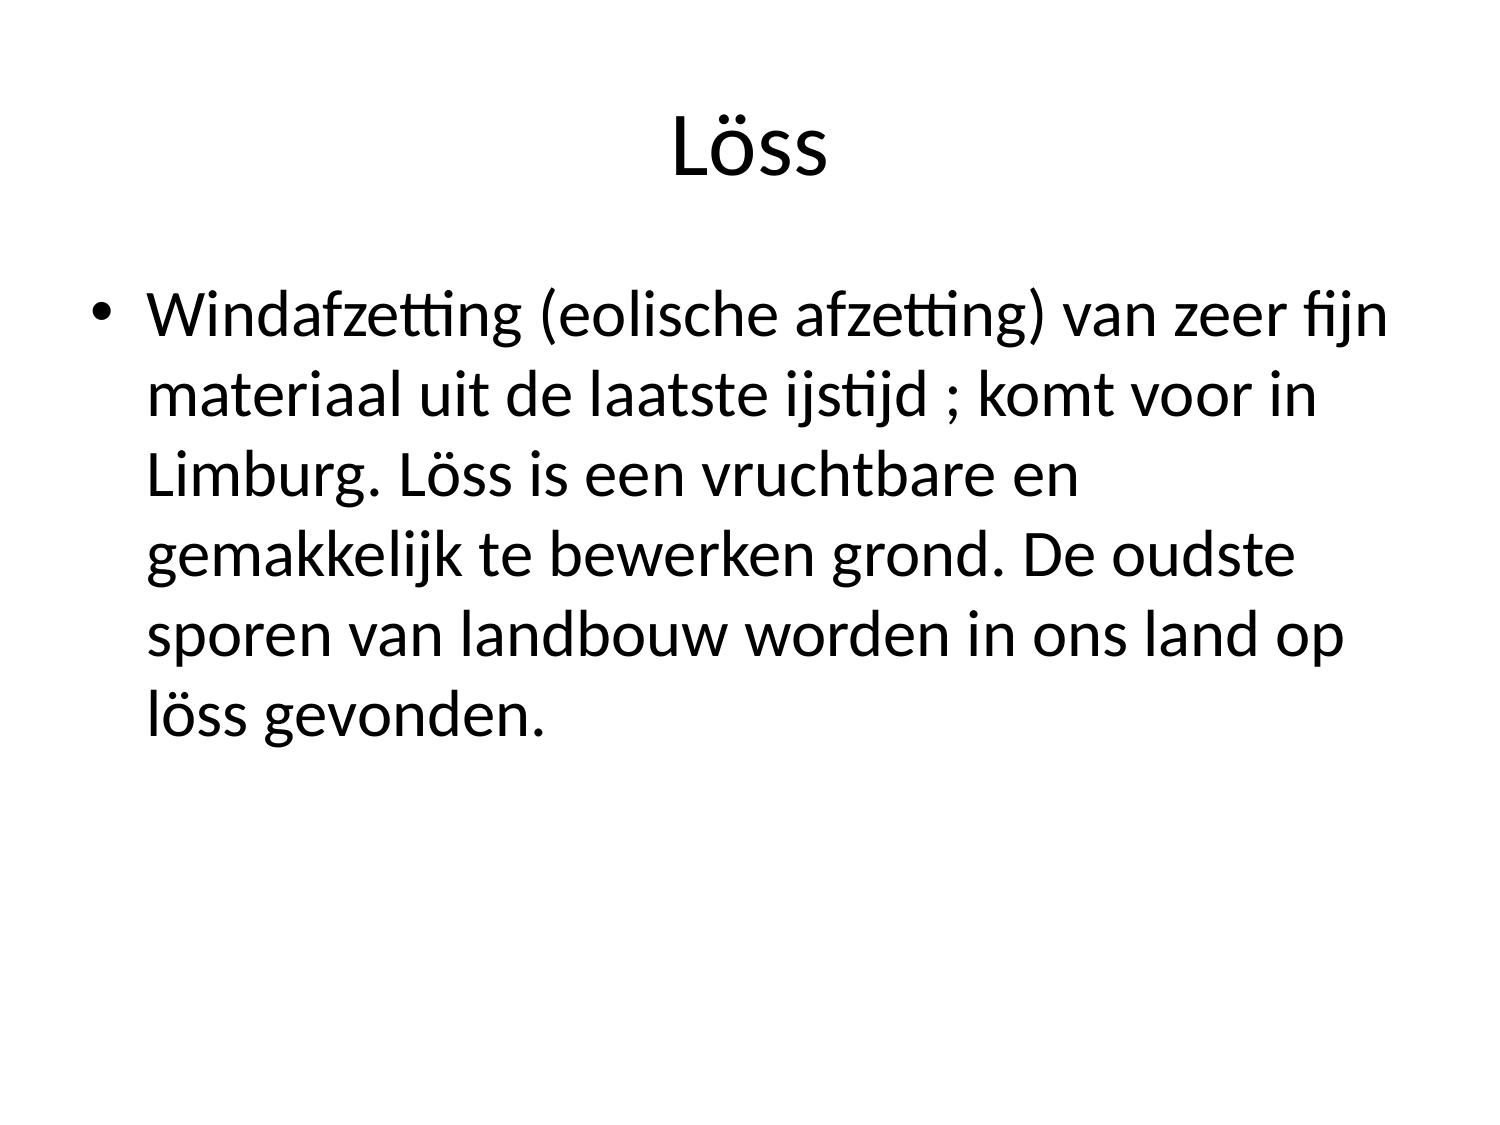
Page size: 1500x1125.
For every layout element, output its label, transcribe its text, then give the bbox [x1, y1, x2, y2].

title Löss [75, 45, 1425, 233]
list Windafzetting (eolische afzetting) van zeer fijn materiaal uit de laatste ijstijd ; komt voor in Limburg. Löss is een vruchtbare en gemakkelijk te bewerken grond. De oudste sporen van landbouw worden in ons land op löss gevonden. [75, 262, 1425, 1005]
